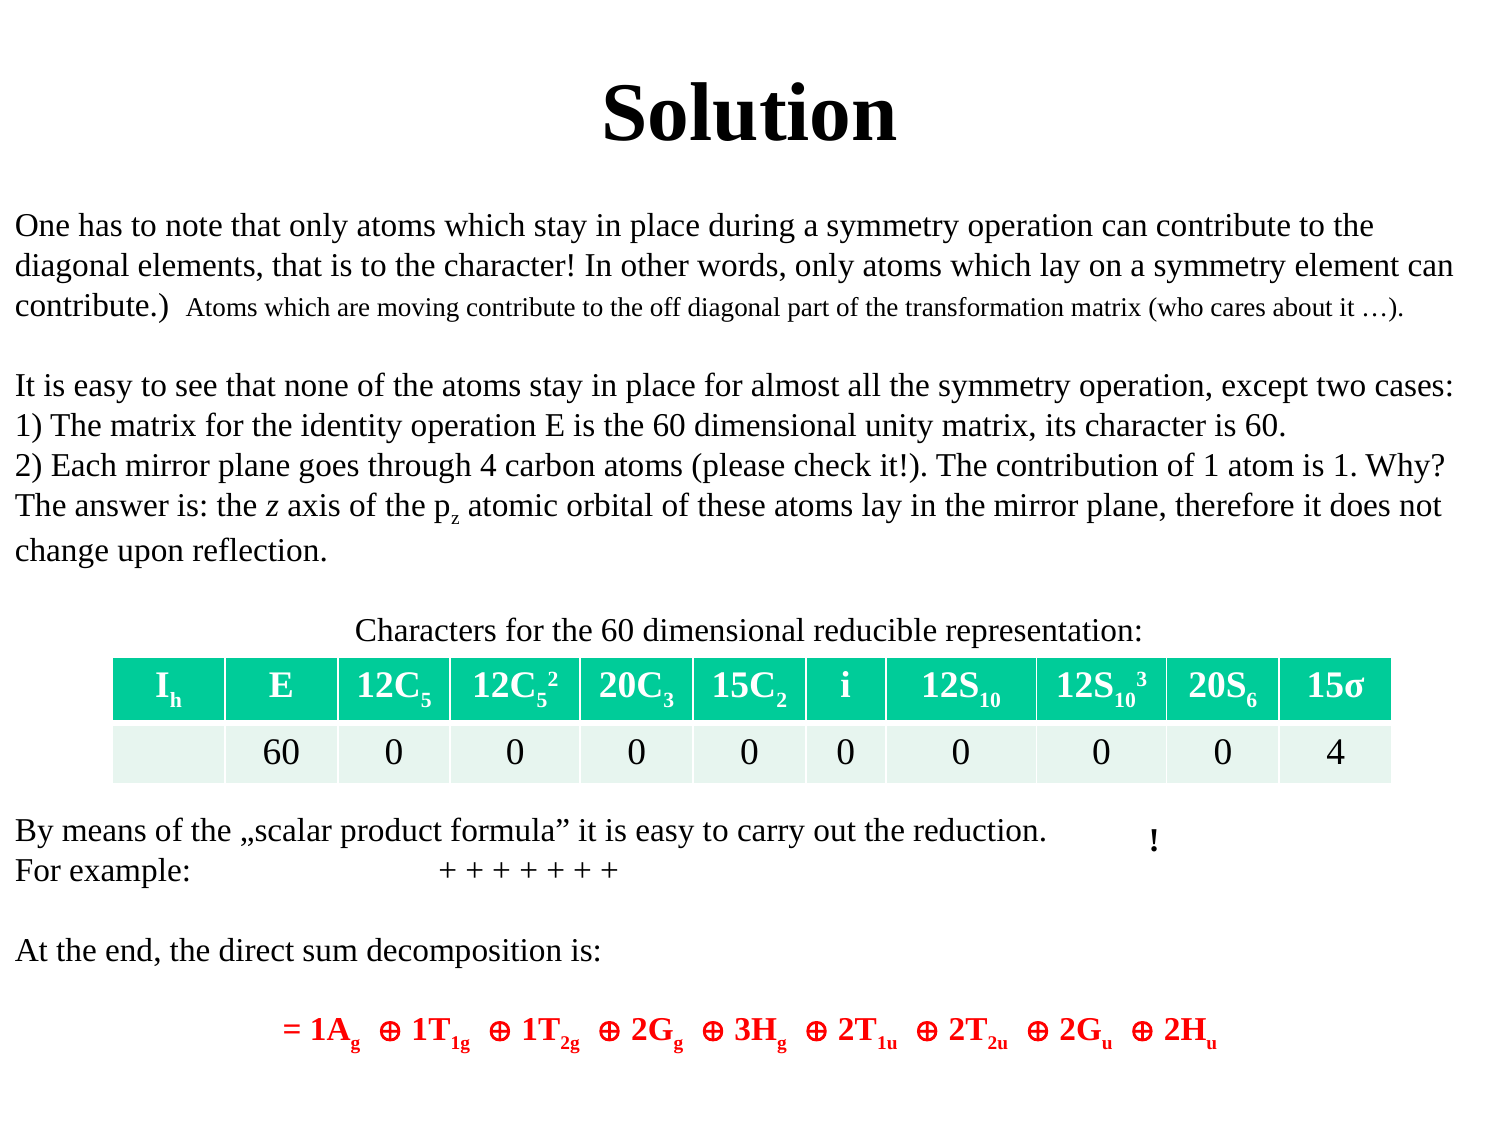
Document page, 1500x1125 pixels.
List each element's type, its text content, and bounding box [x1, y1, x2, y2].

text_box Solution [0, 49, 1500, 164]
text_box ! [1133, 810, 1170, 866]
